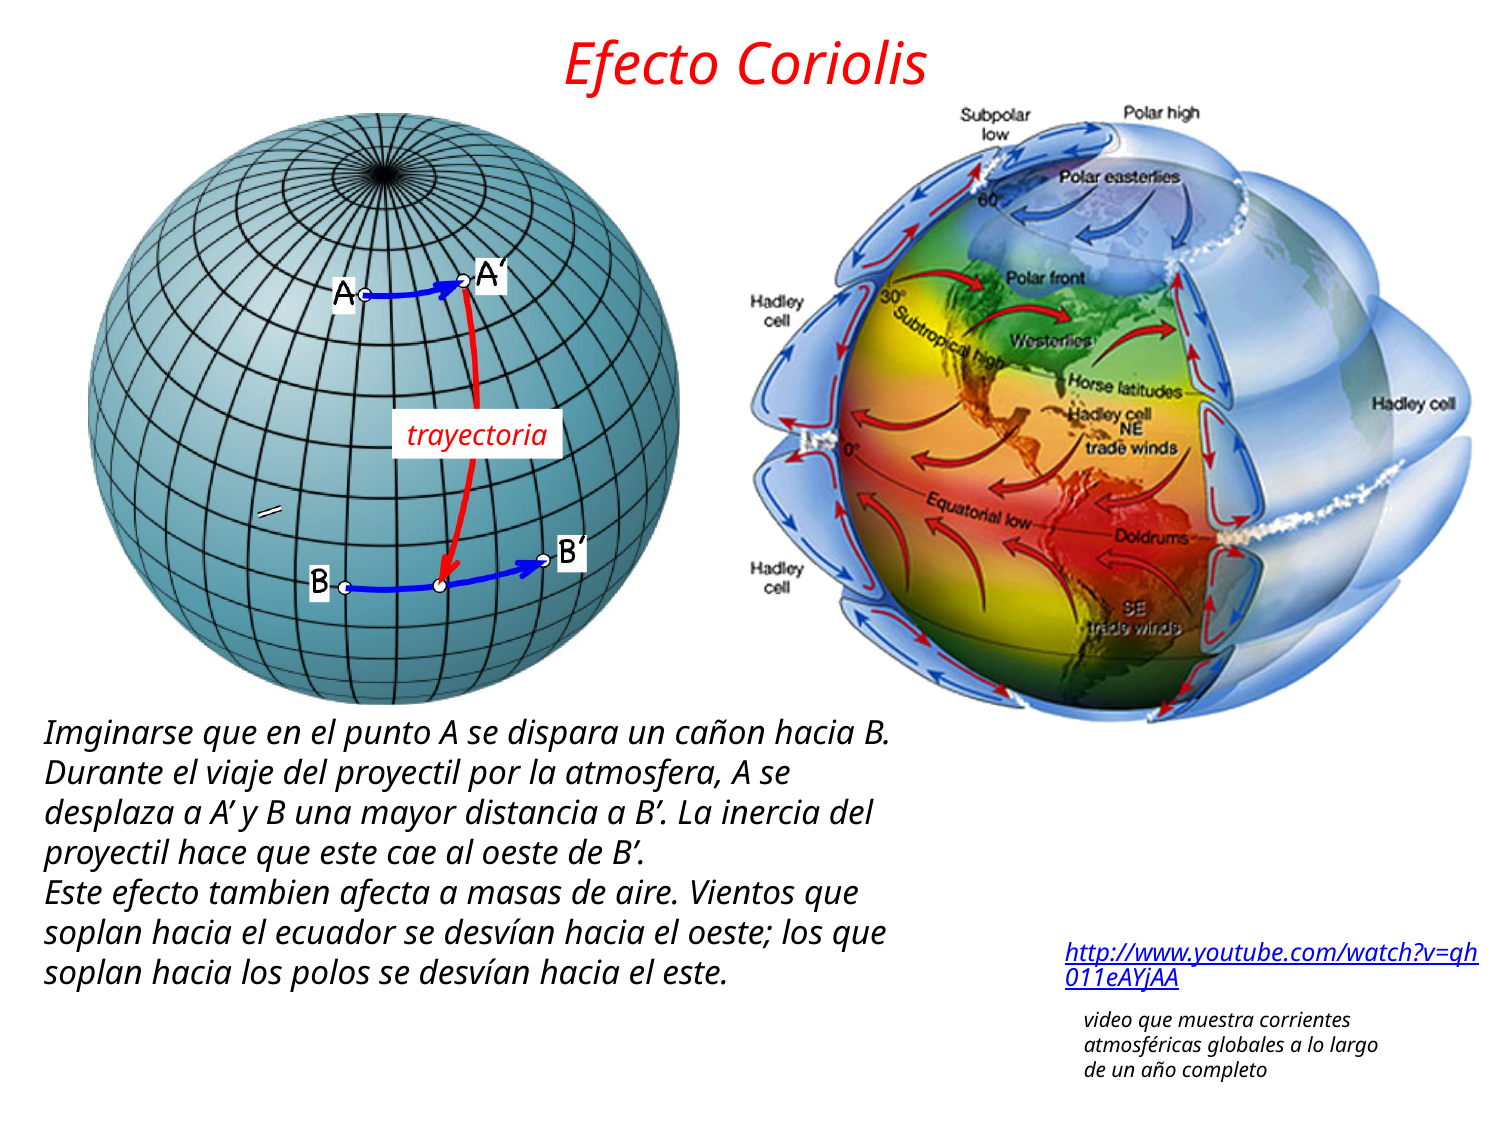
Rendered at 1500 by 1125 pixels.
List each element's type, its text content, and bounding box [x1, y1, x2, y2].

picture [737, 101, 1479, 729]
picture [88, 113, 680, 705]
text_box Imginarse que en el punto A se dispara un cañon hacia B. Durante el viaje del proyectil por la atmosfera, A se desplaza a A’ y B una mayor distancia a B’. La inercia del proyectil hace que este cae al oeste de B’. Este efecto tambien afecta a masas de aire. Vientos que soplan hacia el ecuador se desvían hacia el oeste; los que soplan hacia los polos se desvían hacia el este. [29, 704, 938, 999]
text_box http://www.youtube.com/watch?v=qh011eAYjAA [1050, 928, 1499, 978]
text_box Efecto Coriolis [549, 19, 1022, 104]
text_box video que muestra corrientes atmosféricas globales a lo largo de un año completo [1068, 999, 1400, 1090]
